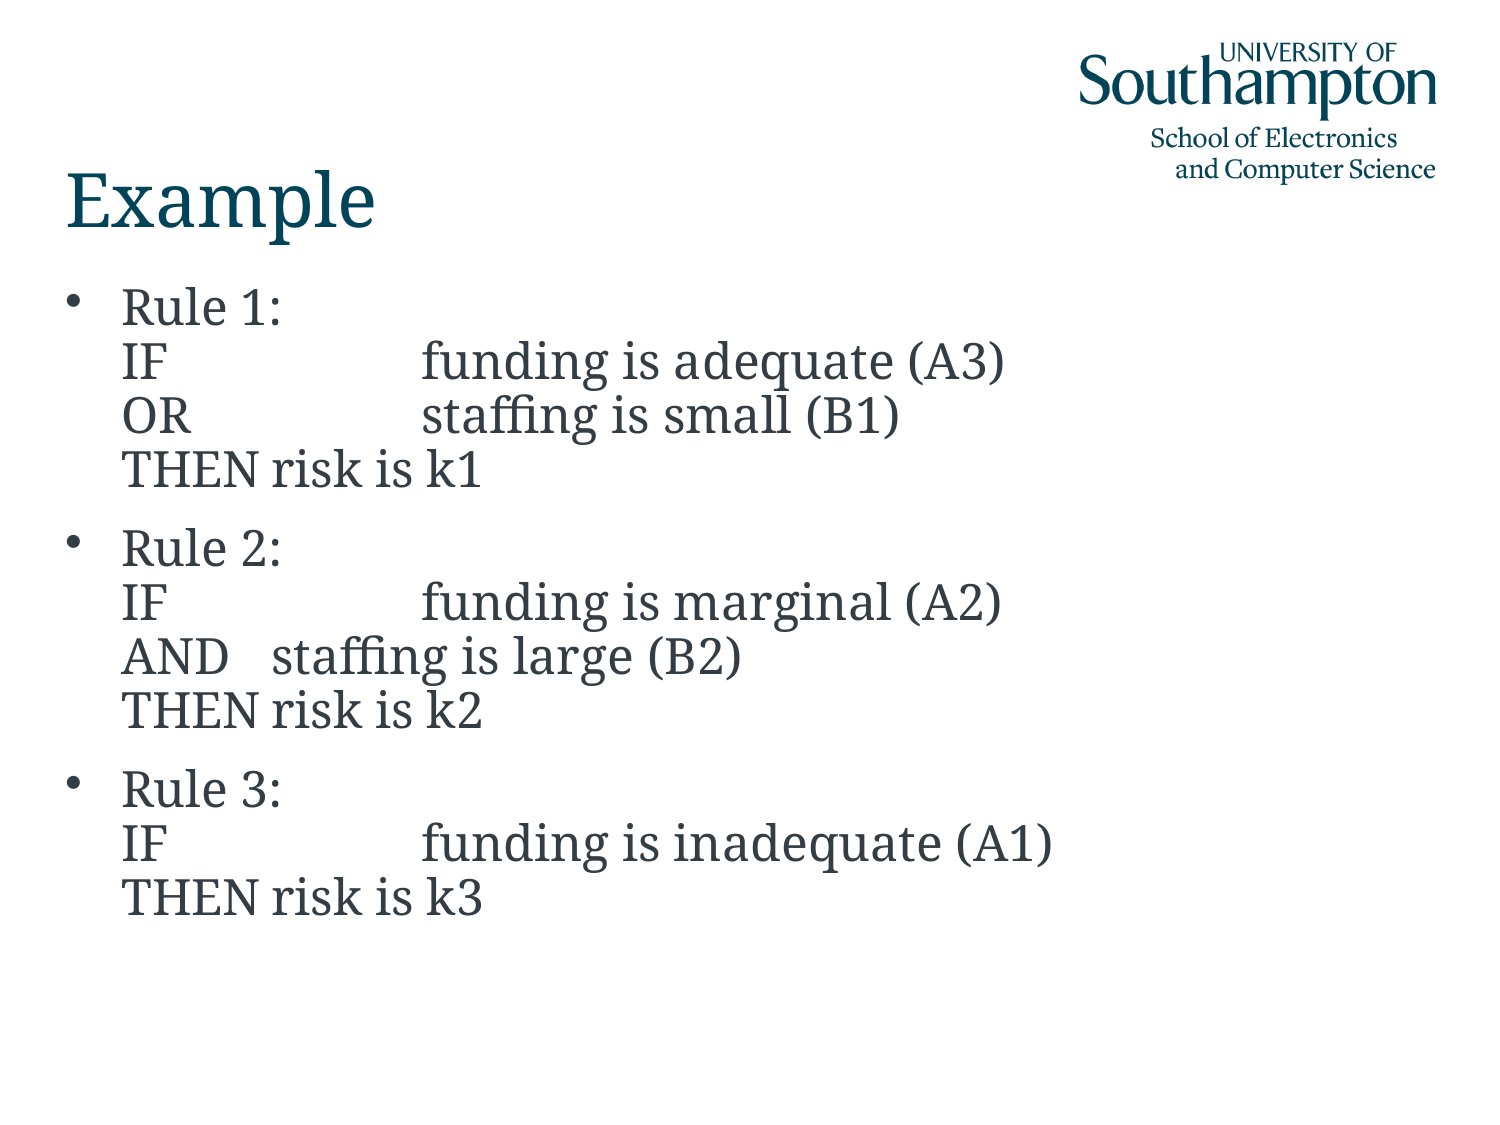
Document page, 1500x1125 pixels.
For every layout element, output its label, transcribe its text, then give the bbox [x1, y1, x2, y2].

list Rule 1: IF funding is adequate (A3) OR staffing is small (B1) THEN risk is k1 Rule 2: IF funding is marginal (A2) AND staffing is large (B2) THEN risk is k2 Rule 3: IF funding is inadequate (A1) THEN risk is k3 [50, 275, 1450, 1000]
picture [1080, 71, 1102, 101]
picture [1242, 42, 1251, 53]
title Example [50, 149, 1450, 250]
picture [1080, 42, 1437, 149]
